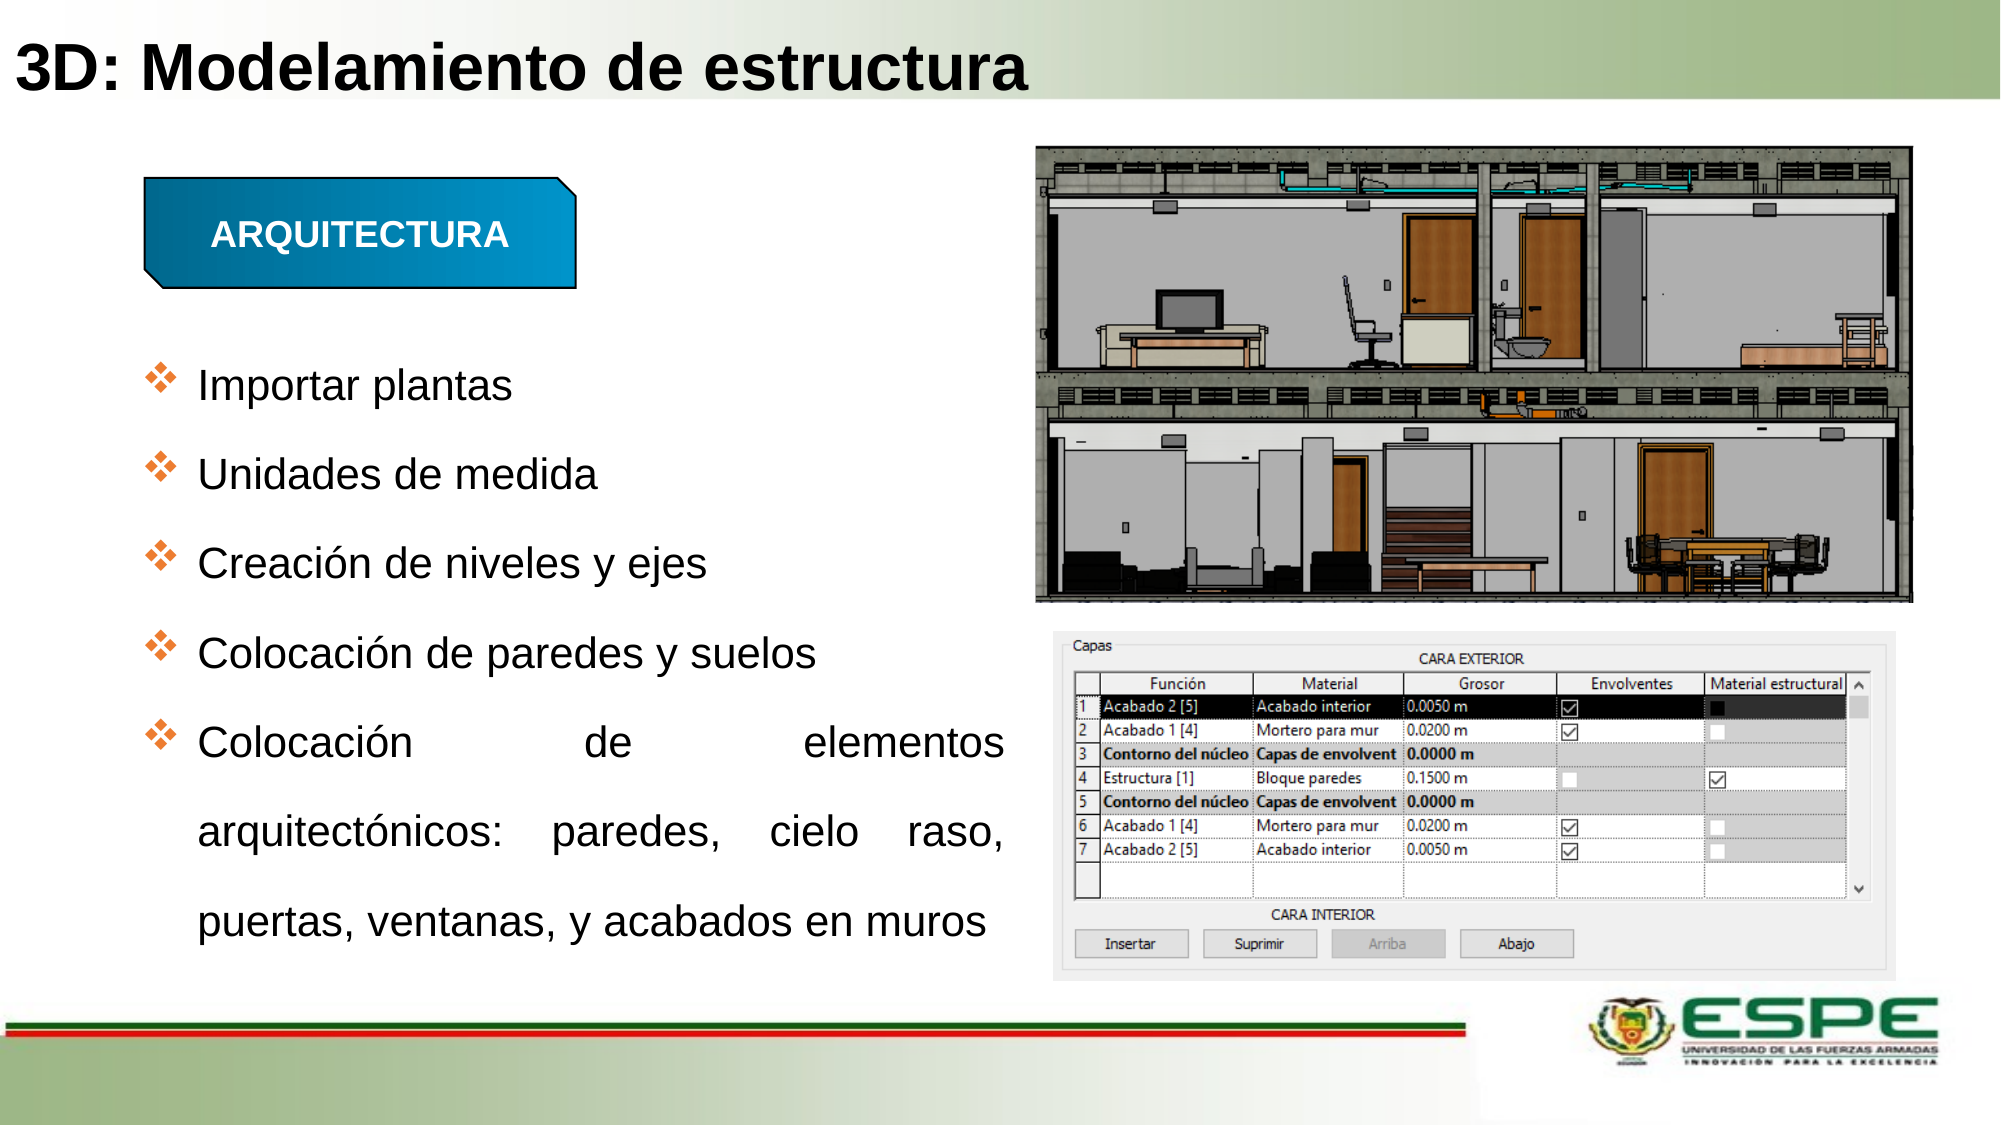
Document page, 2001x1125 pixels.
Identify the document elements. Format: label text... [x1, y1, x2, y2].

text_box Importar plantas Unidades de medida Creación de niveles y ejes Colocación de paredes y suelos Colocación de elementos arquitectónicos: paredes, cielo raso, puertas, ventanas, y acabados en muros [88, 312, 1021, 981]
title 3D: Modelamiento de estructura [0, 0, 1079, 112]
picture [0, 0, 2001, 1125]
text_box ARQUITECTURA [143, 176, 577, 289]
